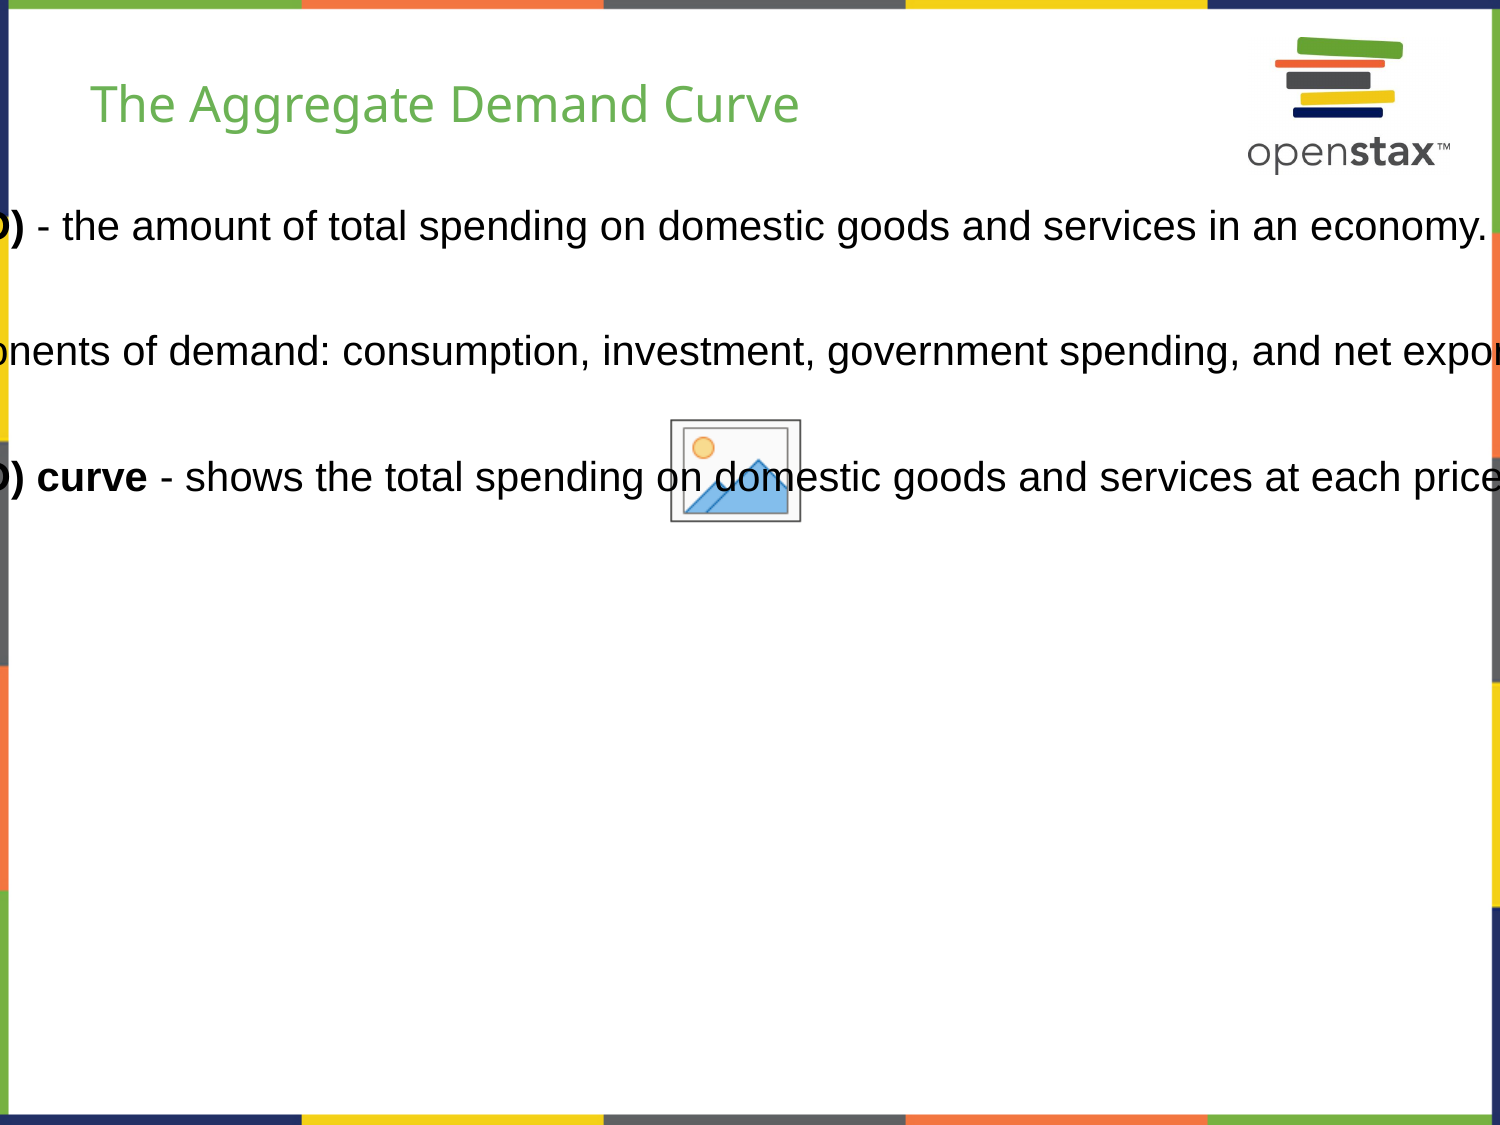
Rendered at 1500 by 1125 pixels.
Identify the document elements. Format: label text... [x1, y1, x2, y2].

picture [1486, 481, 1500, 489]
title The Aggregate Demand Curve [75, 39, 1244, 148]
picture [1486, 471, 1497, 478]
picture [0, 0, 1500, 1125]
